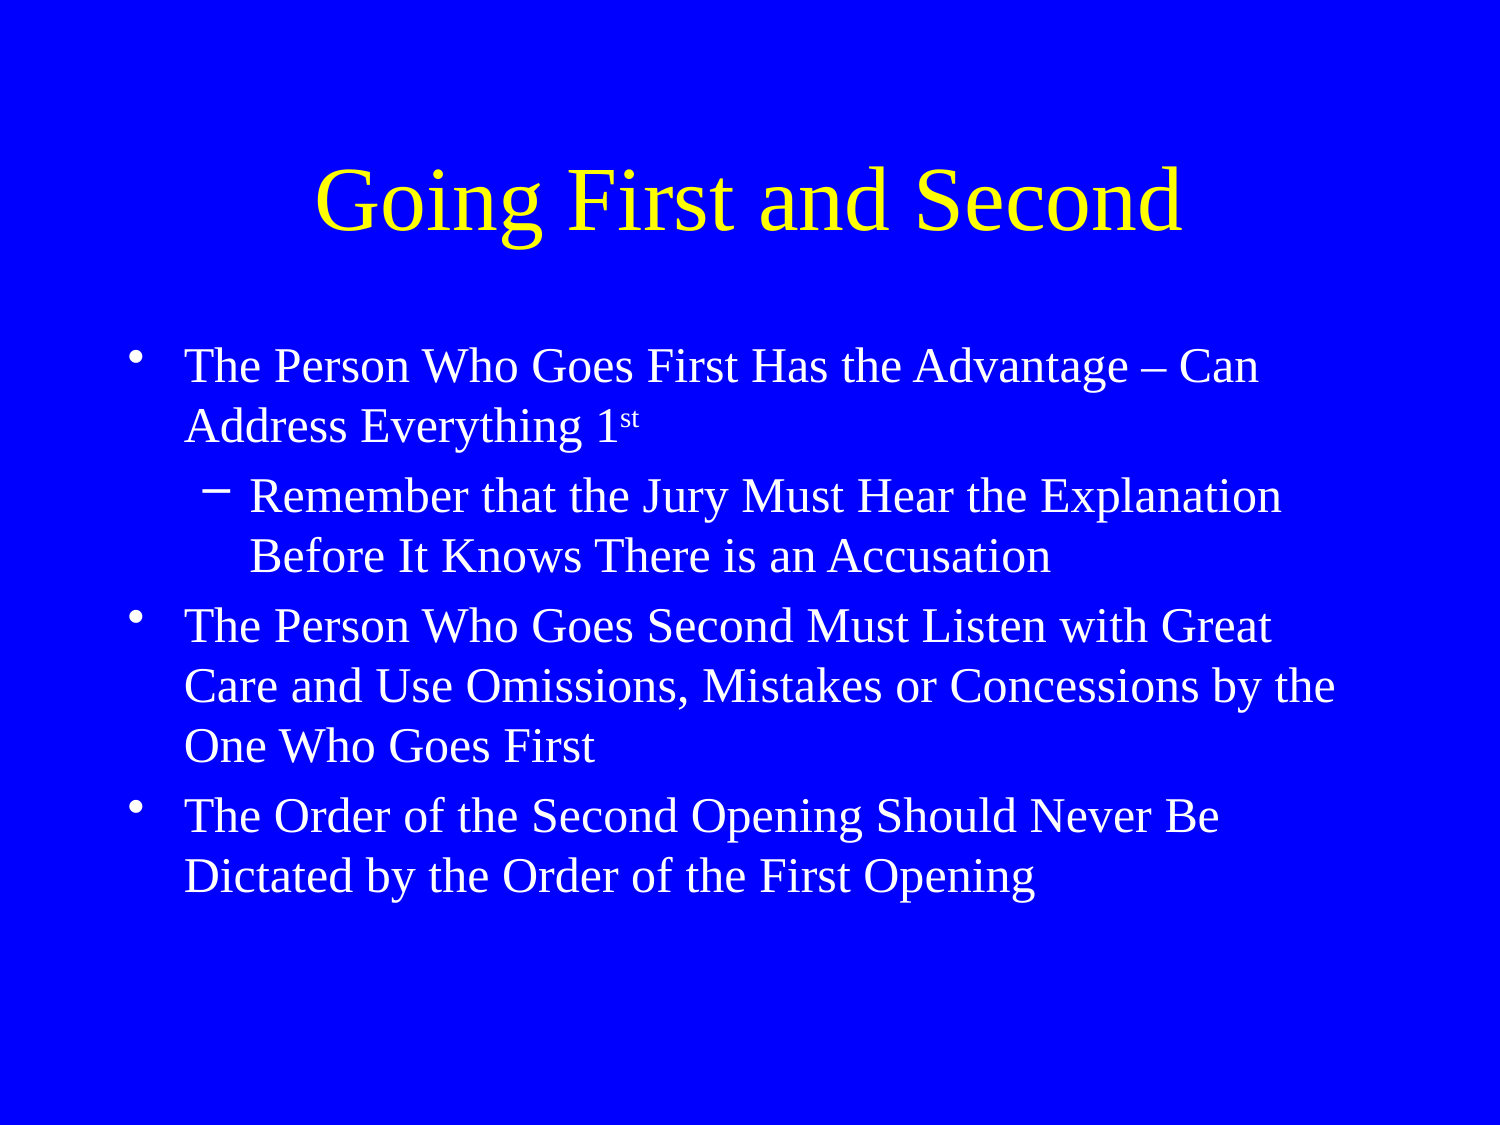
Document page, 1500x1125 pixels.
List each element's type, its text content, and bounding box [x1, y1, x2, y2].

title Going First and Second [112, 99, 1388, 288]
list The Person Who Goes First Has the Advantage – Can Address Everything 1st Remember that the Jury Must Hear the Explanation Before It Knows There is an Accusation The Person Who Goes Second Must Listen with Great Care and Use Omissions, Mistakes or Concessions by the One Who Goes First The Order of the Second Opening Should Never Be Dictated by the Order of the First Opening [112, 324, 1388, 1000]
